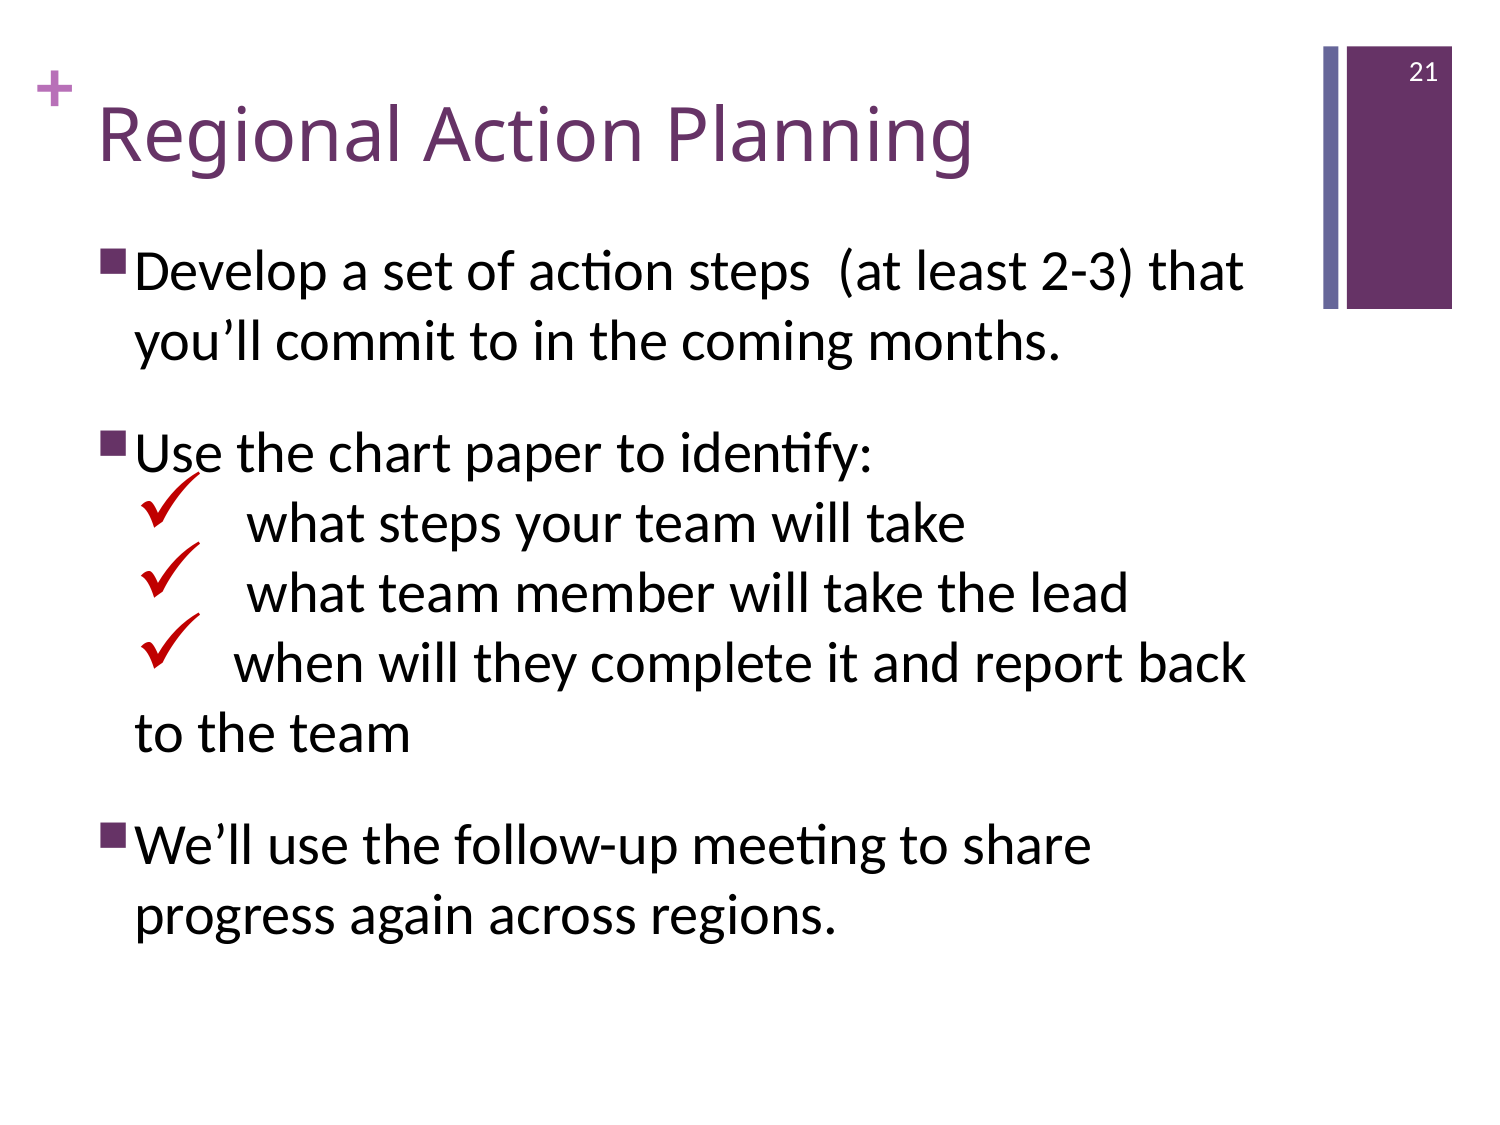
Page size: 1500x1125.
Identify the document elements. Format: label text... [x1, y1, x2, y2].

title Regional Action Planning [81, 79, 1322, 224]
list Develop a set of action steps (at least 2-3) that you’ll commit to in the coming months. Use the chart paper to identify: what steps your team will take what team member will take the lead when will they complete it and report back to the team We’ll use the follow-up meeting to share progress again across regions. [81, 224, 1322, 1005]
slide_number 21 [1362, 39, 1454, 100]
